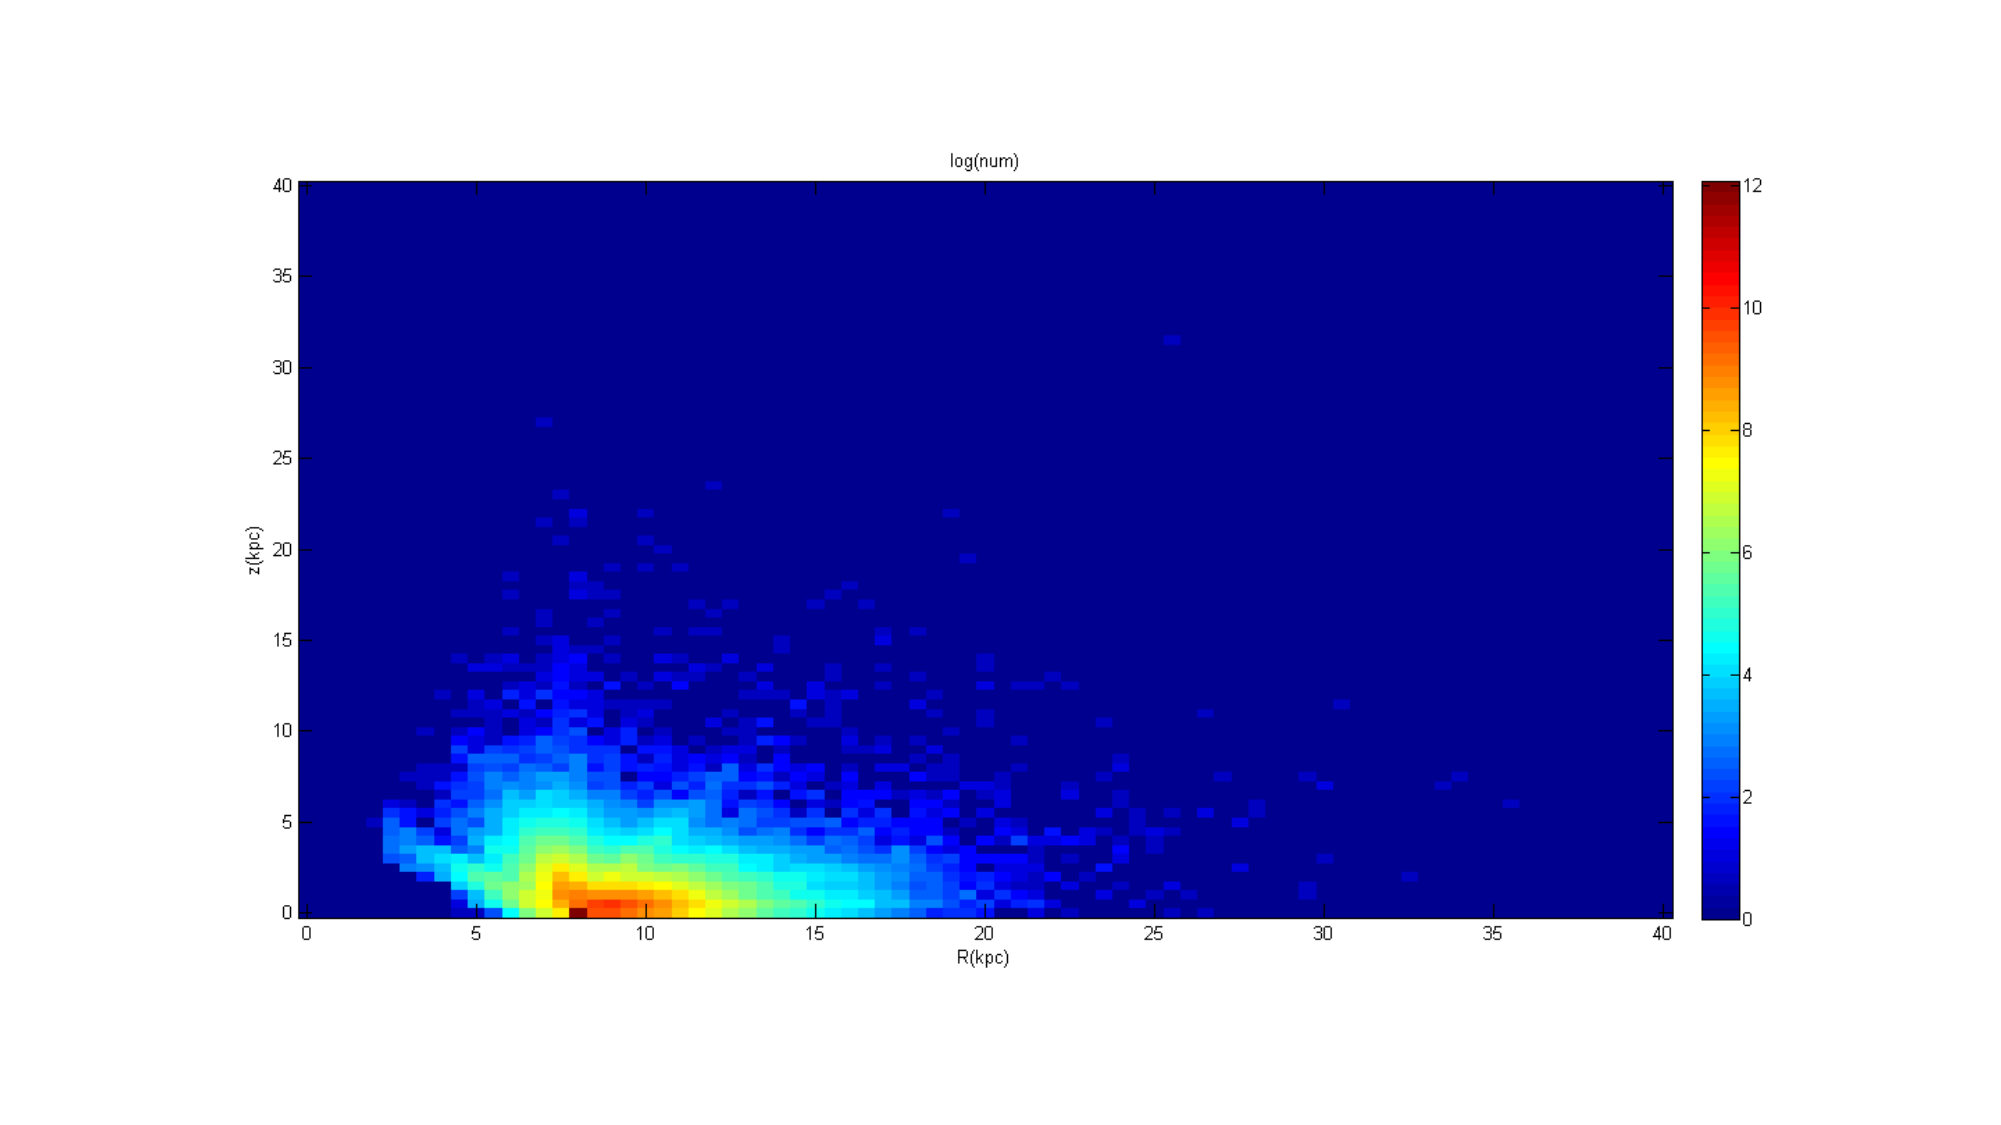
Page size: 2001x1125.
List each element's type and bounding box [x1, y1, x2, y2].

list [51, 113, 1949, 1018]
